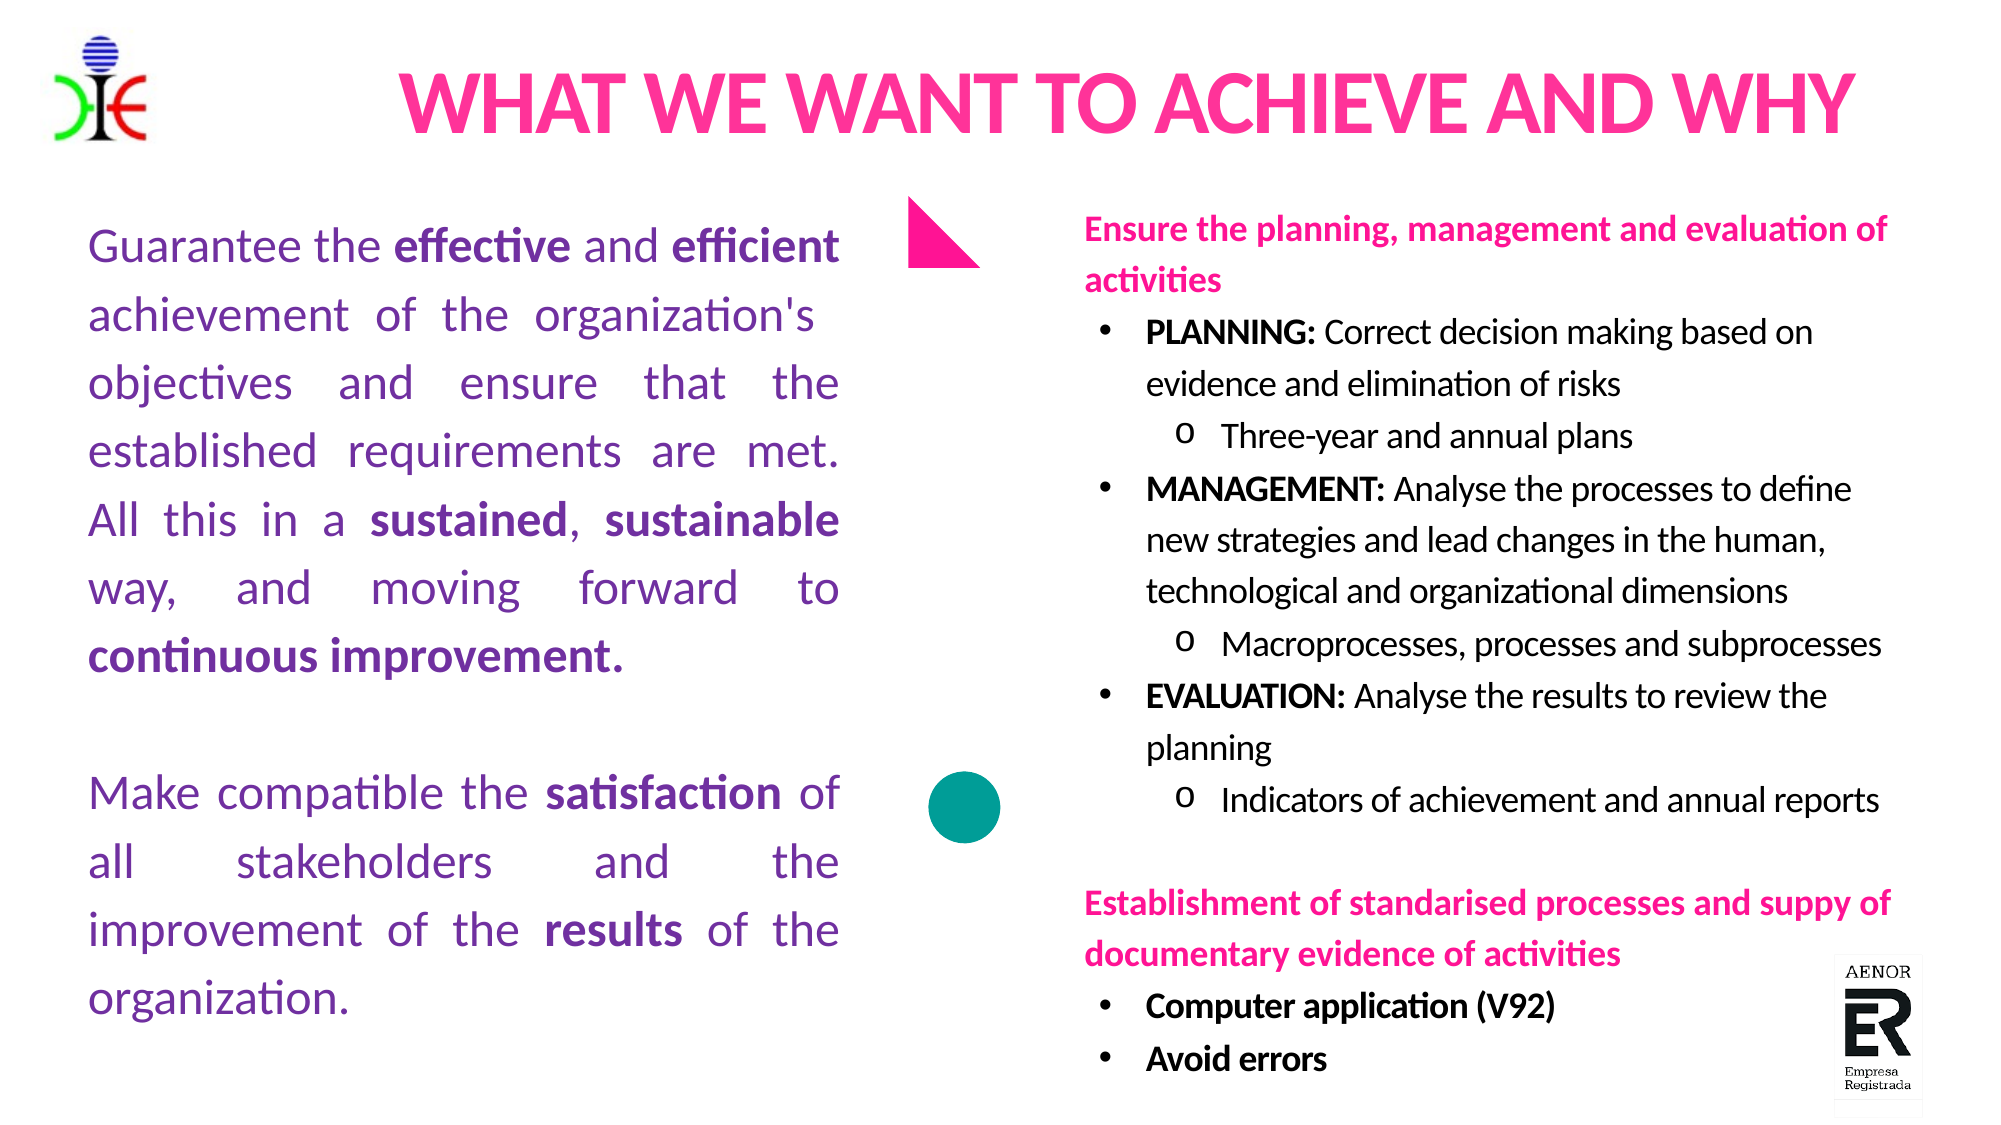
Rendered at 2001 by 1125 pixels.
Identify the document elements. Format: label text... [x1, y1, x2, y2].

text_box [908, 196, 981, 268]
text_box [40, 27, 164, 151]
text_box Guarantee the effective and efficient achievement of the organization's objectives and ensure that the established requirements are met. All this in a sustained, sustainable way, and moving forward to continuous improvement. Make compatible the satisfaction of all stakeholders and the improvement of the results of the organization. [73, 196, 855, 1033]
text_box Ensure the planning, management and evaluation of activities PLANNING: Correct decision making based on evidence and elimination of risks Three-year and annual plans MANAGEMENT: Analyse the processes to define new strategies and lead changes in the human, technological and organizational dimensions Macroprocesses, processes and subprocesses EVALUATION: Analyse the results to review the planning Indicators of achievement and annual reports Establishment of standarised processes and suppy of documentary evidence of activities Computer application (V92) Avoid errors [1054, 196, 1915, 1080]
picture [1789, 947, 1967, 1125]
text_box [163, 175, 961, 343]
text_box [928, 771, 1001, 844]
title WHAT WE WANT TO ACHIEVE AND WHY [397, 1, 1860, 191]
